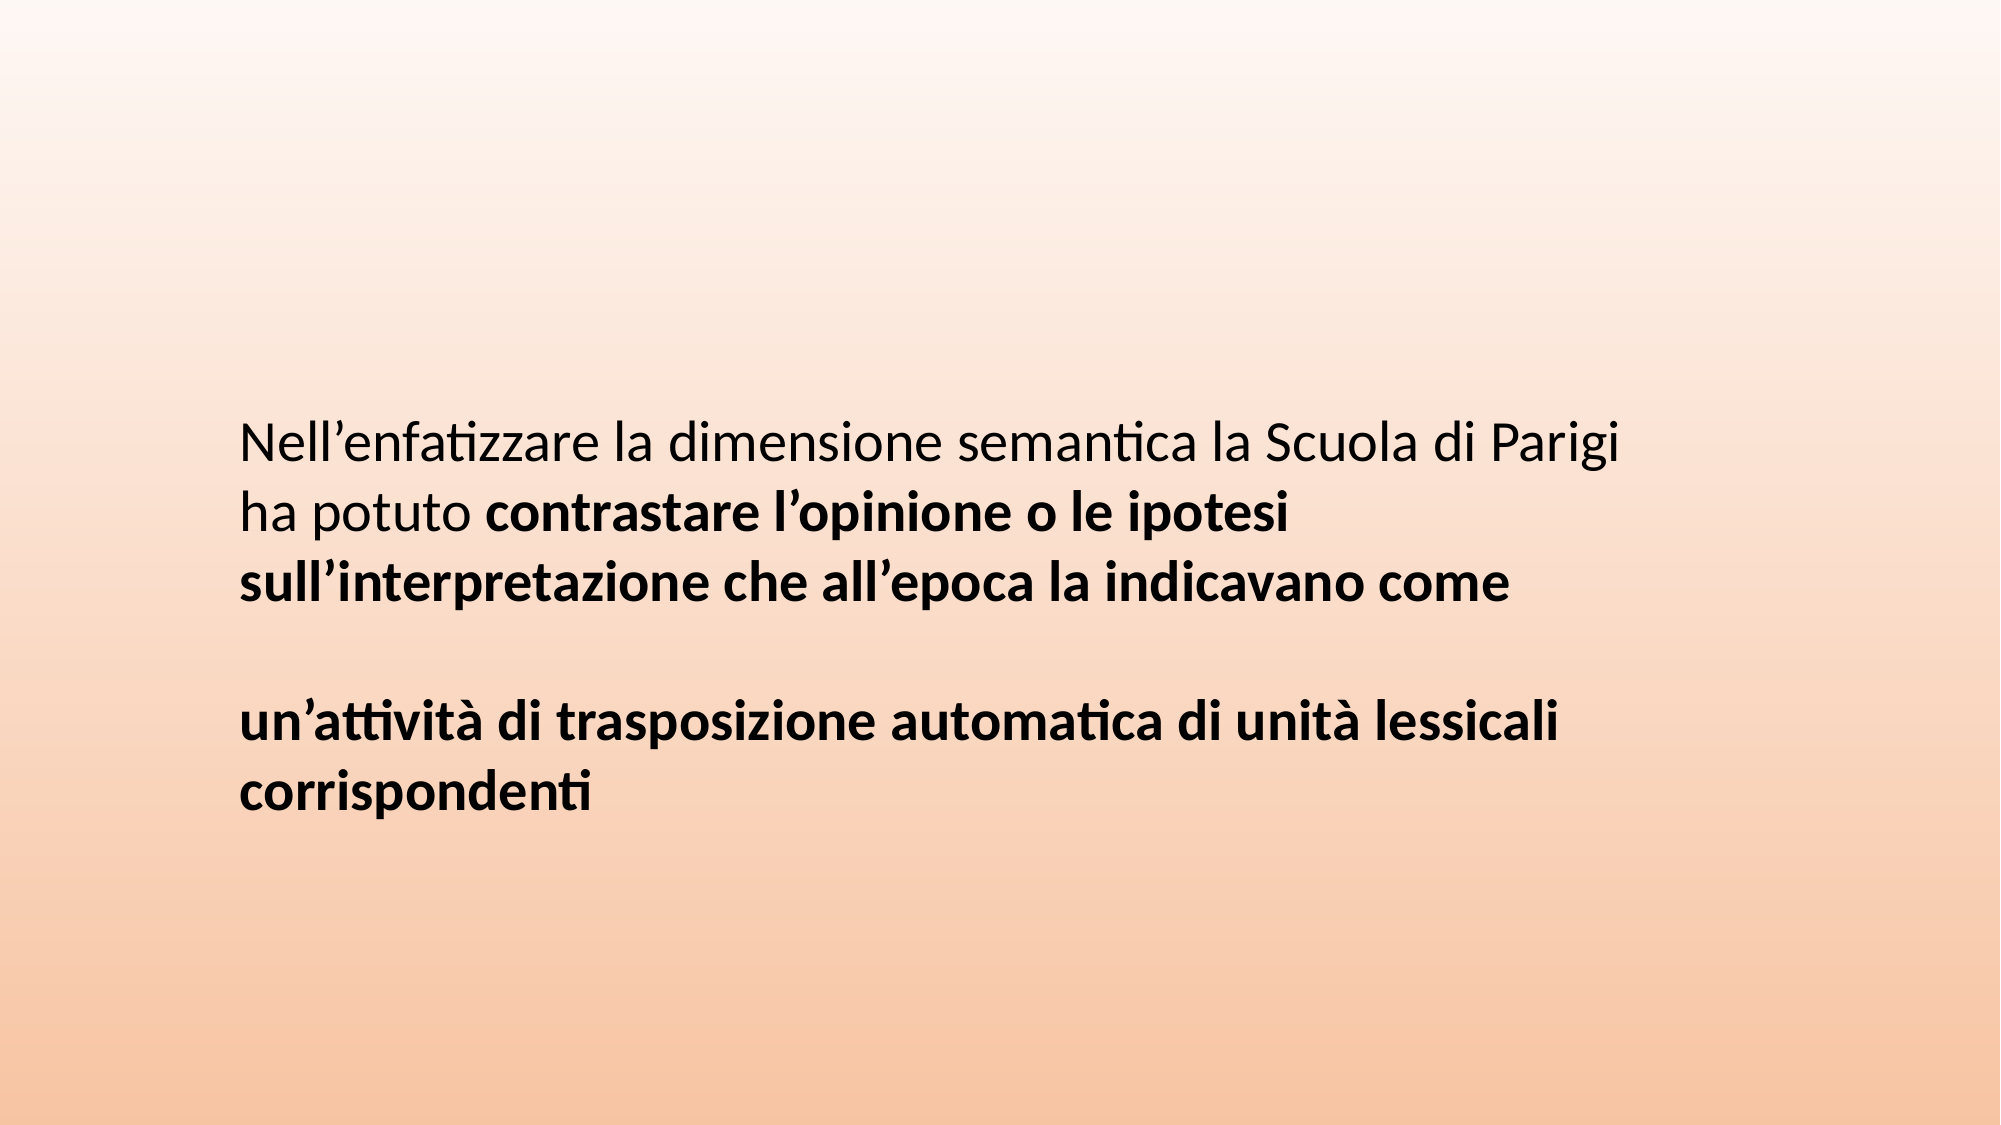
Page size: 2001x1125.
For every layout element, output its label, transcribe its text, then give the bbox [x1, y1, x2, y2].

text_box Nell’enfatizzare la dimensione semantica la Scuola di Parigi ha potuto contrastare l’opinione o le ipotesi sull’interpretazione che all’epoca la indicavano come un’attività di trasposizione automatica di unità lessicali corrispondenti [224, 395, 1672, 900]
